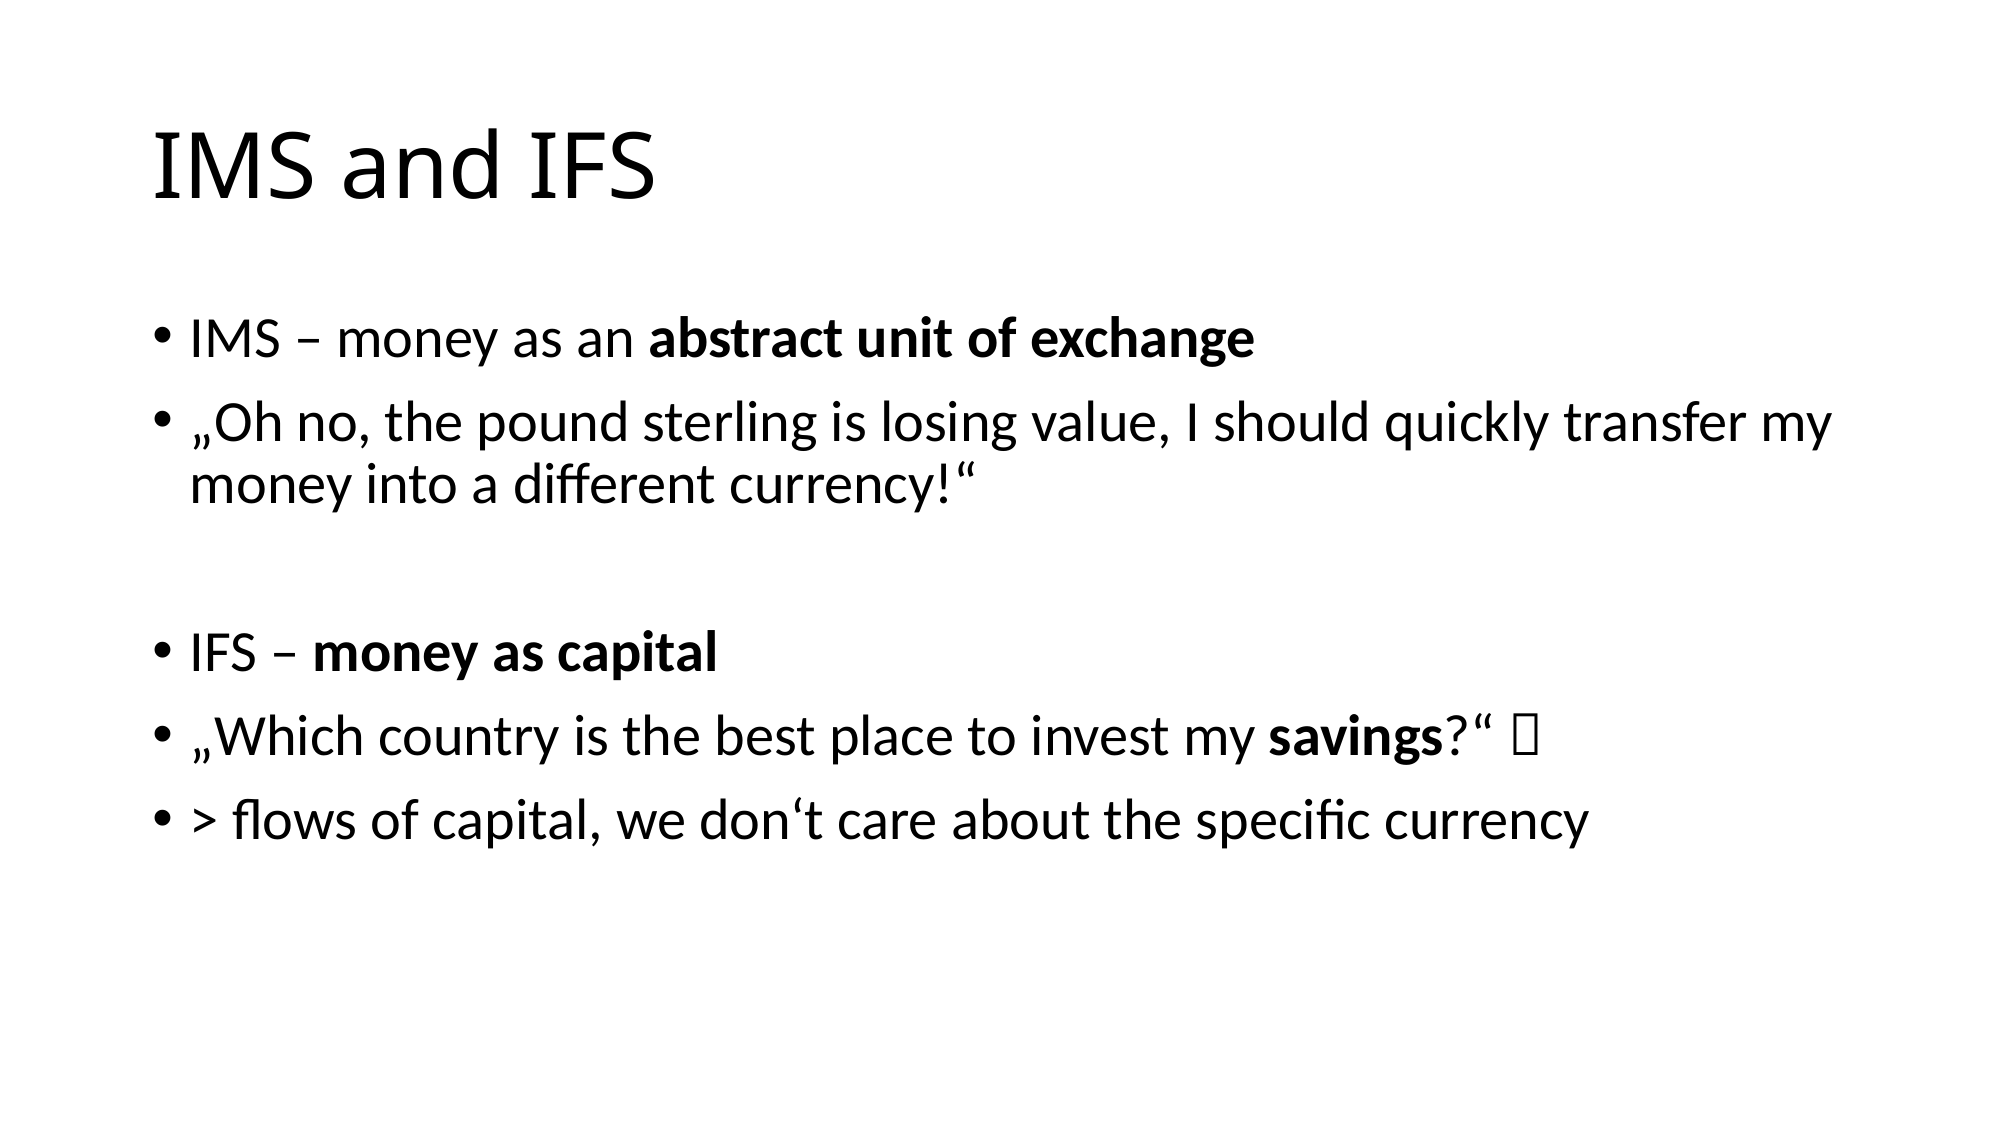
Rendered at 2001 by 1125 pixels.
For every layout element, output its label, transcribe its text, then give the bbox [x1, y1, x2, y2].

title IMS and IFS [137, 59, 1863, 278]
list IMS – money as an abstract unit of exchange „Oh no, the pound sterling is losing value, I should quickly transfer my money into a different currency!“ IFS – money as capital „Which country is the best place to invest my savings?“  > flows of capital, we don‘t care about the specific currency [137, 299, 1863, 1014]
